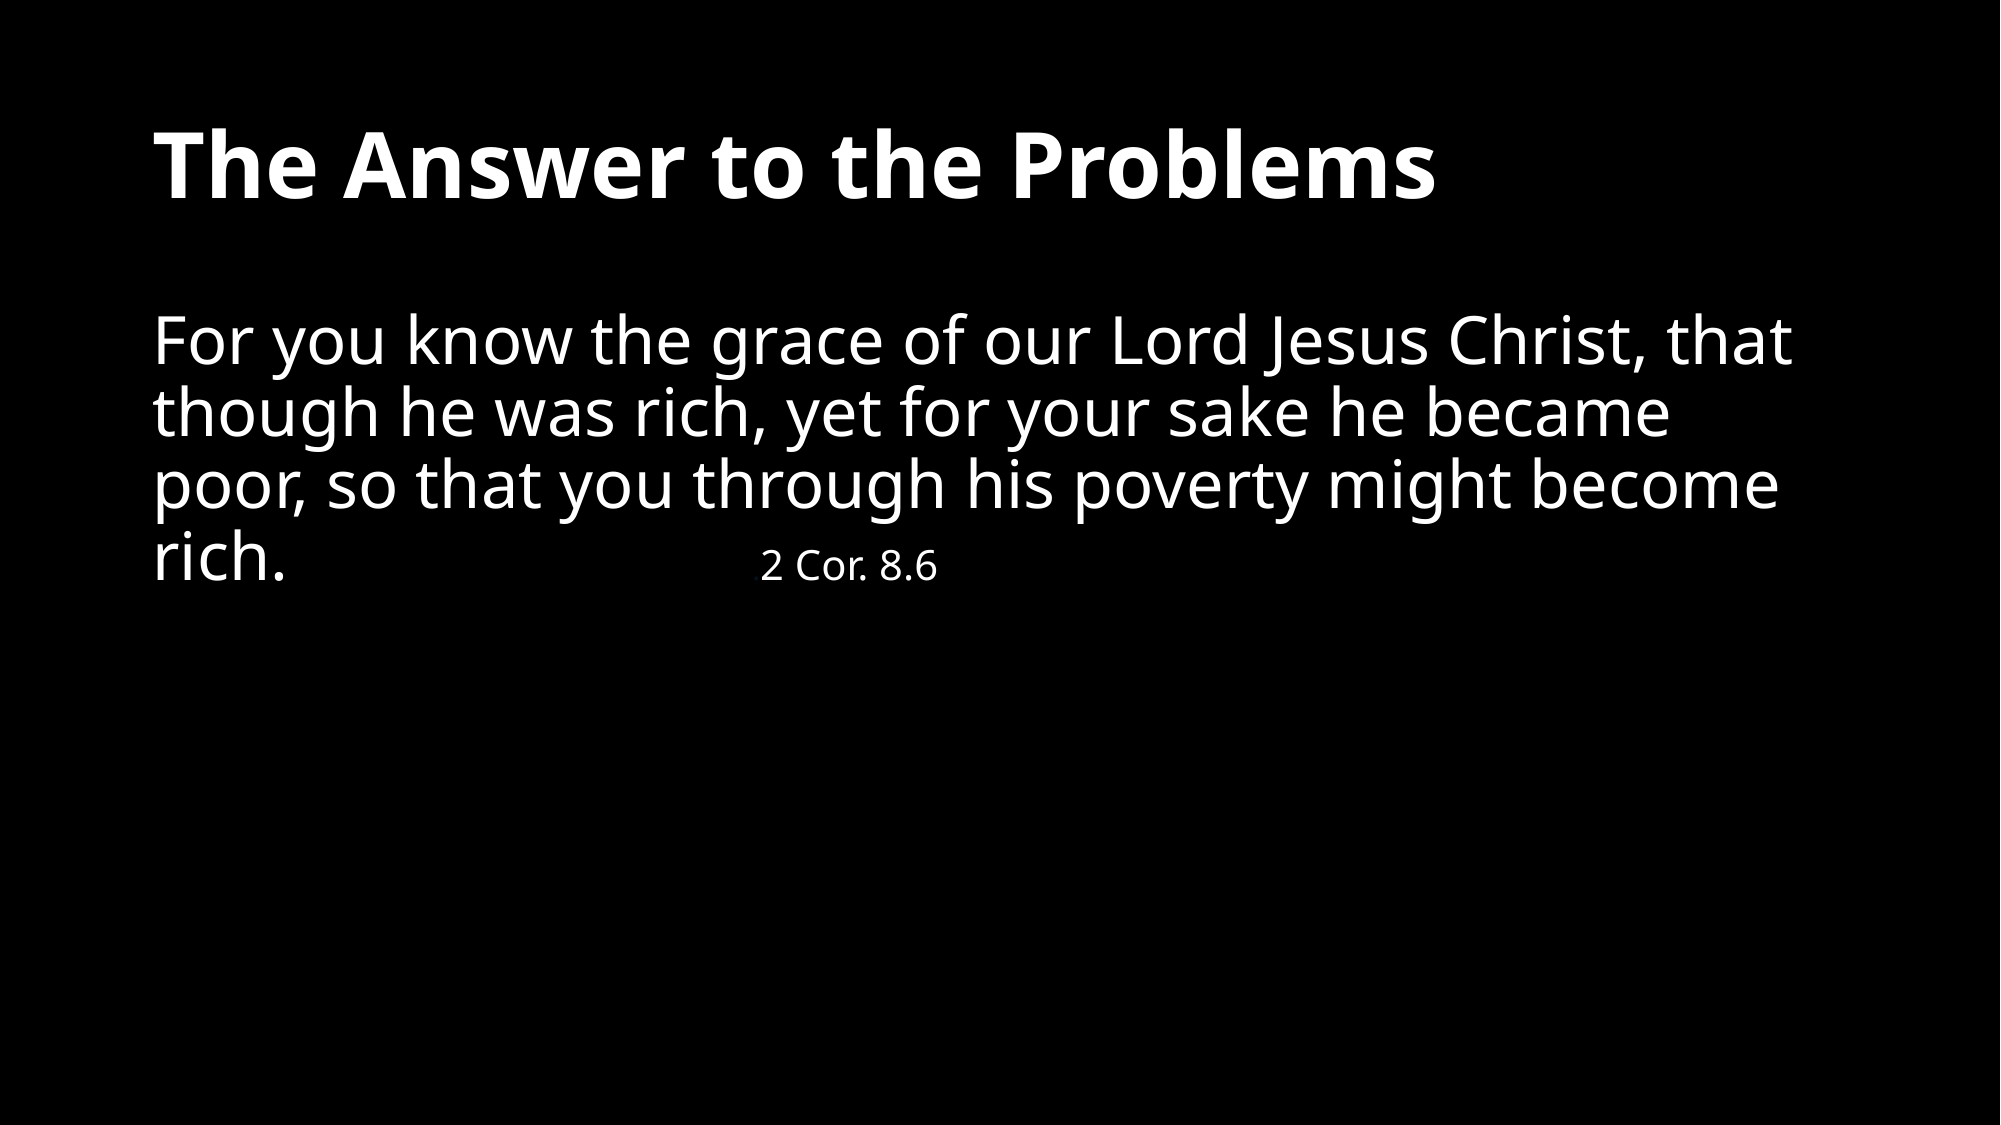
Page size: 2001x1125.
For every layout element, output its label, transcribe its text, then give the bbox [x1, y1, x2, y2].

list For you know the grace of our Lord Jesus Christ, that though he was rich, yet for your sake he became poor, so that you through his poverty might become rich. .2 Cor. 8.6 [137, 299, 1863, 1014]
title The Answer to the Problems [137, 59, 1863, 278]
